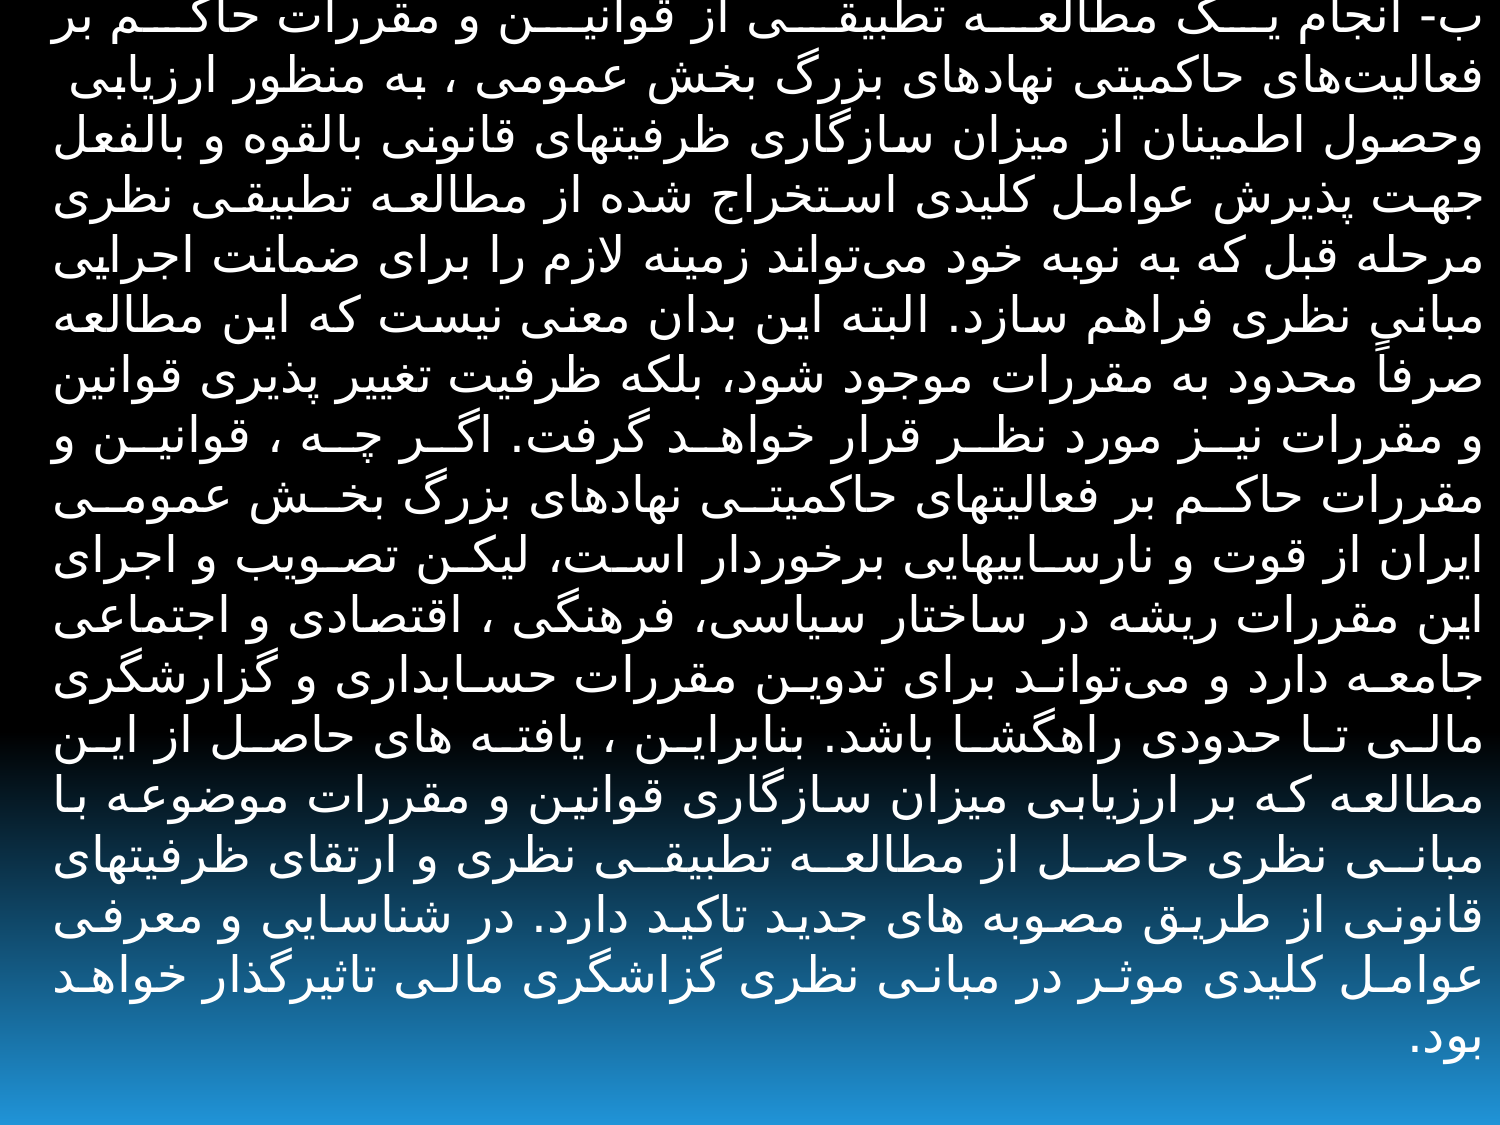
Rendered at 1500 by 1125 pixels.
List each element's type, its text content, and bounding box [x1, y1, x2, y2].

text_box ب- انجام یک مطالعه تطبیقی از قوانین و مقررات حاکم بر فعالیت‌های حاکمیتی نهادهای بزرگ بخش عمومی ، به منظور ارزیابی وحصول اطمینان از میزان سازگاری ظرفیتهای قانونی بالقوه و بالفعل جهت پذیرش عوامل کلیدی استخراج شده از مطالعه تطبیقی نظری مرحله قبل که به نوبه خود می‌تواند زمینه لازم را برای ضمانت اجرایی مبانی نظری فراهم سازد. البته این بدان معنی نیست که این مطالعه صرفاً محدود به مقررات موجود شود، بلکه ظرفیت تغییر پذیری قوانین و مقررات نیز مورد نظر قرار خواهد گرفت. اگر چه ، قوانین و مقررات حاکم بر فعالیتهای حاکمیتی نهادهای بزرگ بخش عمومی ایران از قوت و نارساییهایی برخوردار است، لیکن تصویب و اجرای این مقررات ریشه در ساختار سیاسی، فرهنگی ، اقتصادی و اجتماعی جامعه دارد و می‌تواند برای تدوین مقررات حسابداری و گزارشگری مالی تا حدودی راهگشا باشد. بنابراین ، یافته های حاصل از این مطالعه که بر ارزیابی میزان سازگاری قوانین و مقررات موضوعه با مبانی نظری حاصل از مطالعه تطبیقی نظری و ارتقای ظرفیتهای قانونی از طریق مصوبه های جدید تاکید دارد. در شناسایی و معرفی عوامل کلیدی موثر در مبانی نظری گزاشگری مالی تاثیرگذار خواهد بود. [37, 0, 1500, 1070]
